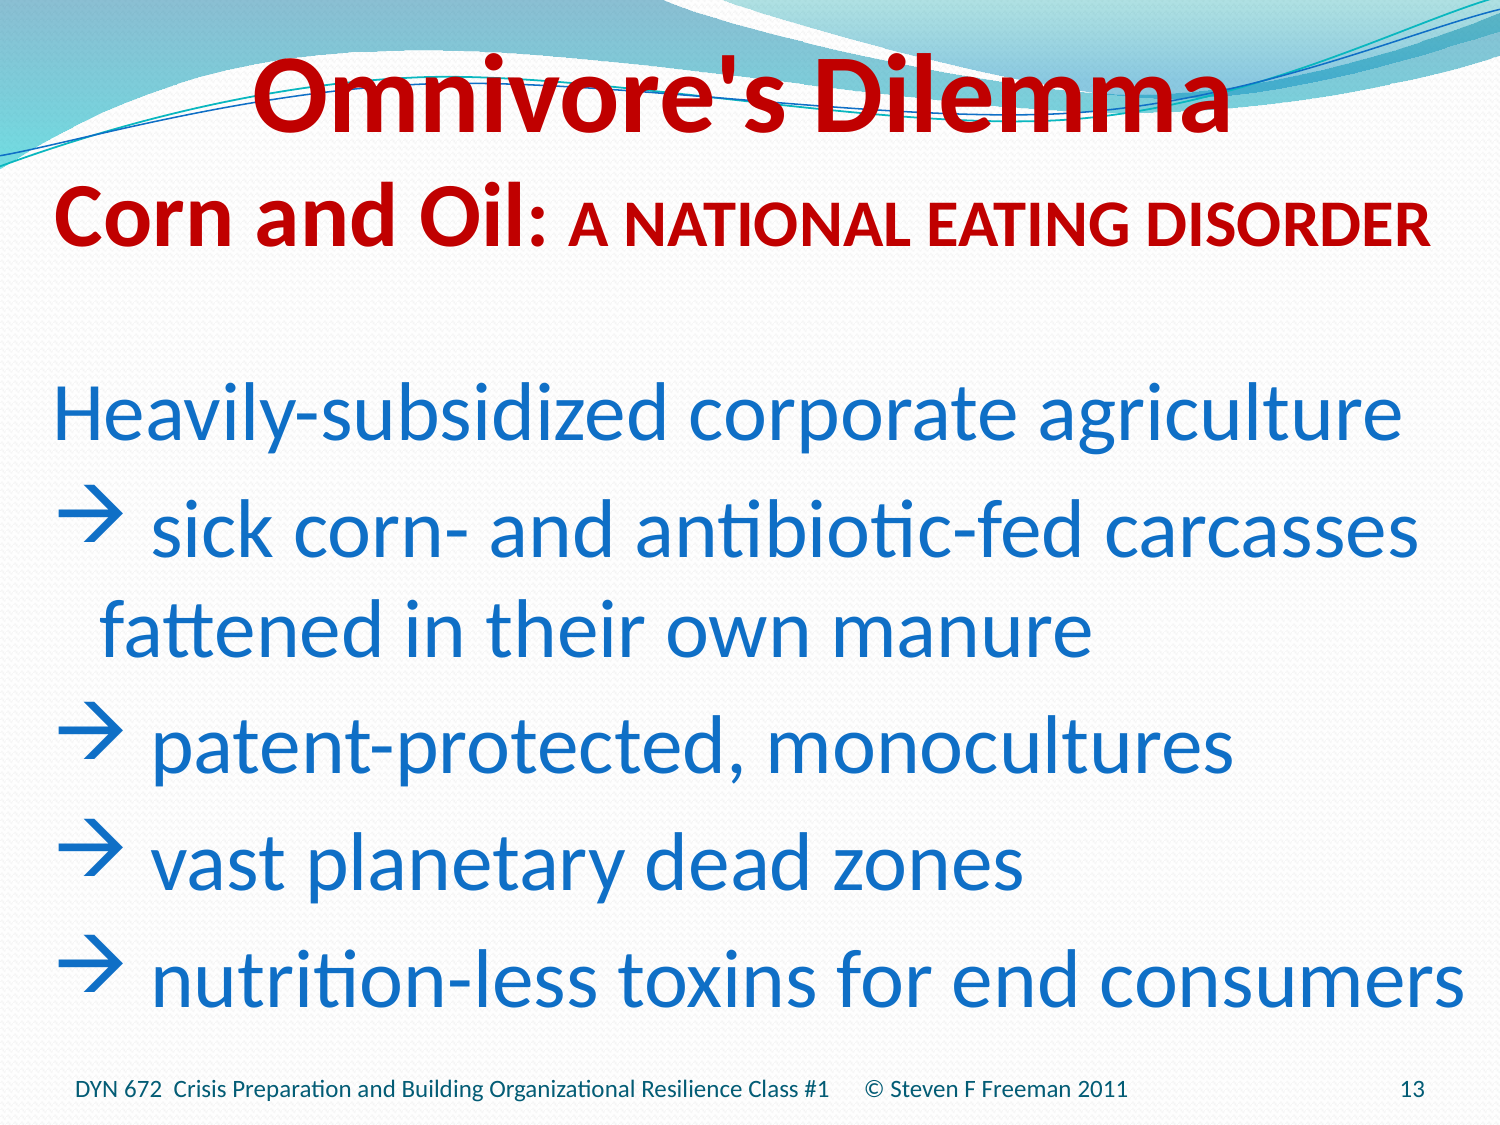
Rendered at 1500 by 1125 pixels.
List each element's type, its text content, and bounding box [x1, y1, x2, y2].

slide_number 13 [1299, 1042, 1425, 1103]
title Omnivore's Dilemma Corn and Oil: A NATIONAL EATING DISORDER [37, 87, 1450, 325]
list Heavily-subsidized corporate agriculture sick corn- and antibiotic-fed carcasses fattened in their own manure patent-protected, monocultures vast planetary dead zones nutrition-less toxins for end consumers [37, 350, 1500, 1038]
footer DYN 672 Crisis Preparation and Building Organizational Resilience Class #1 © Steven F Freeman 2011 [75, 1042, 1288, 1103]
